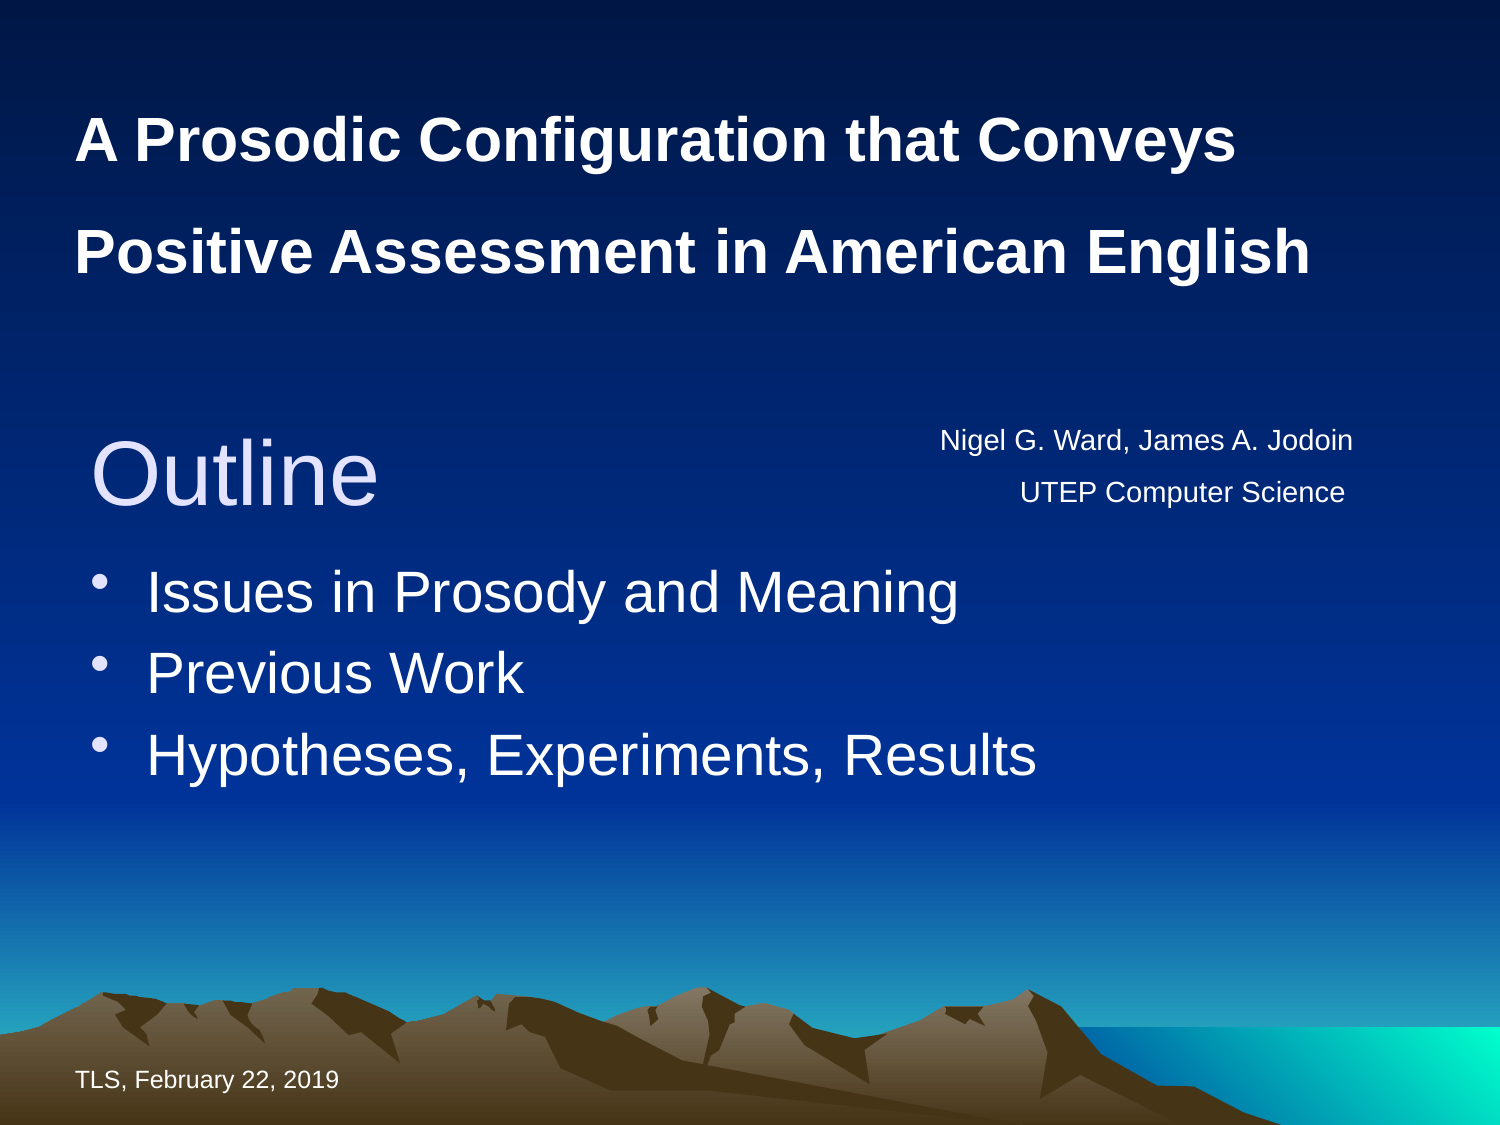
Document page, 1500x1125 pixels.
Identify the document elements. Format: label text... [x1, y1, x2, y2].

list Issues in Prosody and Meaning Previous Work Hypotheses, Experiments, Results [74, 545, 1129, 1070]
text_box Nigel G. Ward, James A. Jodoin UTEP Computer Science [925, 396, 1370, 516]
text_box A Prosodic Configuration that Conveys Positive Assessment in American English [60, 54, 1408, 407]
text_box TLS, February 22, 2019 [59, 1055, 1290, 1101]
title Outline [74, 374, 888, 545]
